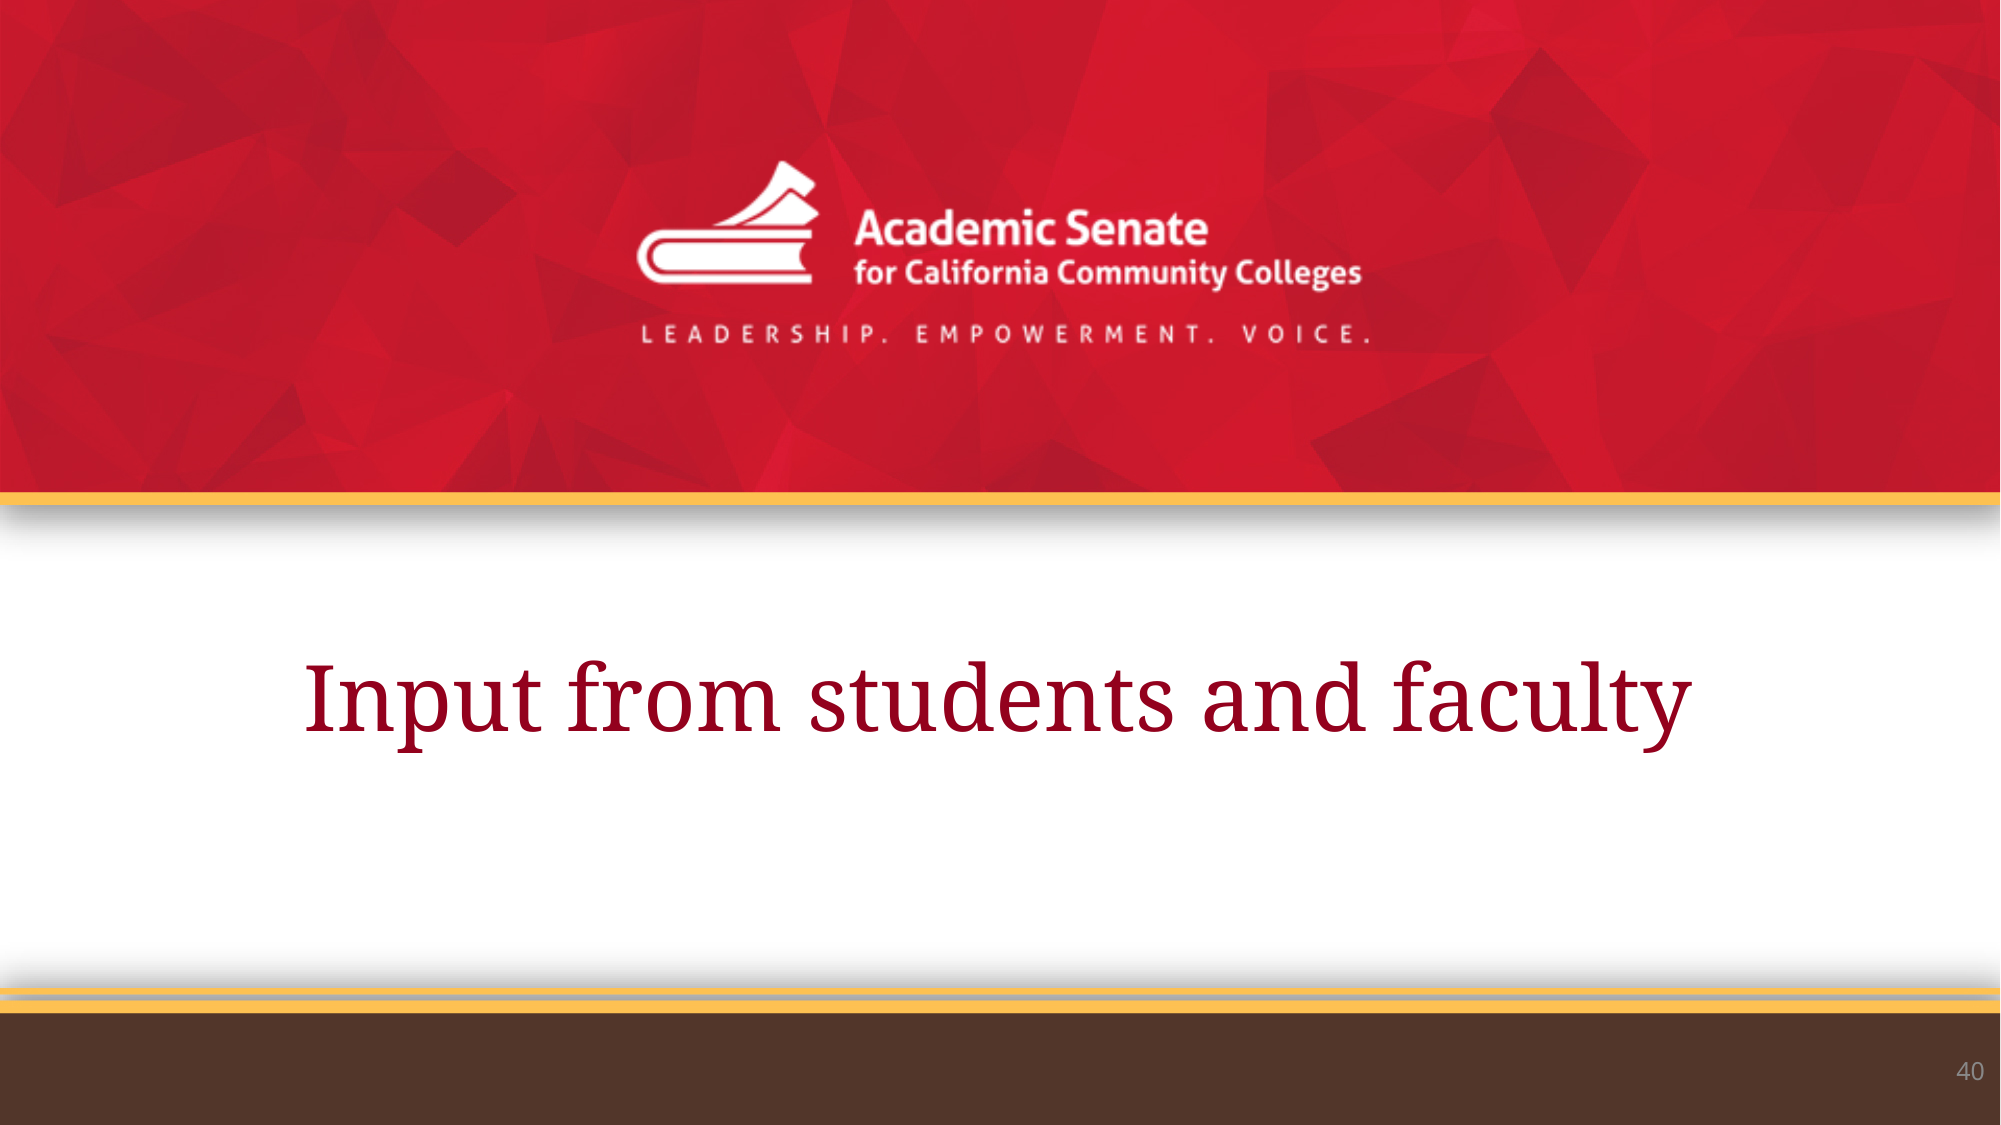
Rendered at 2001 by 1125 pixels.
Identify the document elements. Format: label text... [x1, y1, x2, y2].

picture [0, 0, 2001, 1125]
title Input from students and faculty [136, 543, 1862, 759]
slide_number 40 [1550, 1042, 2000, 1103]
